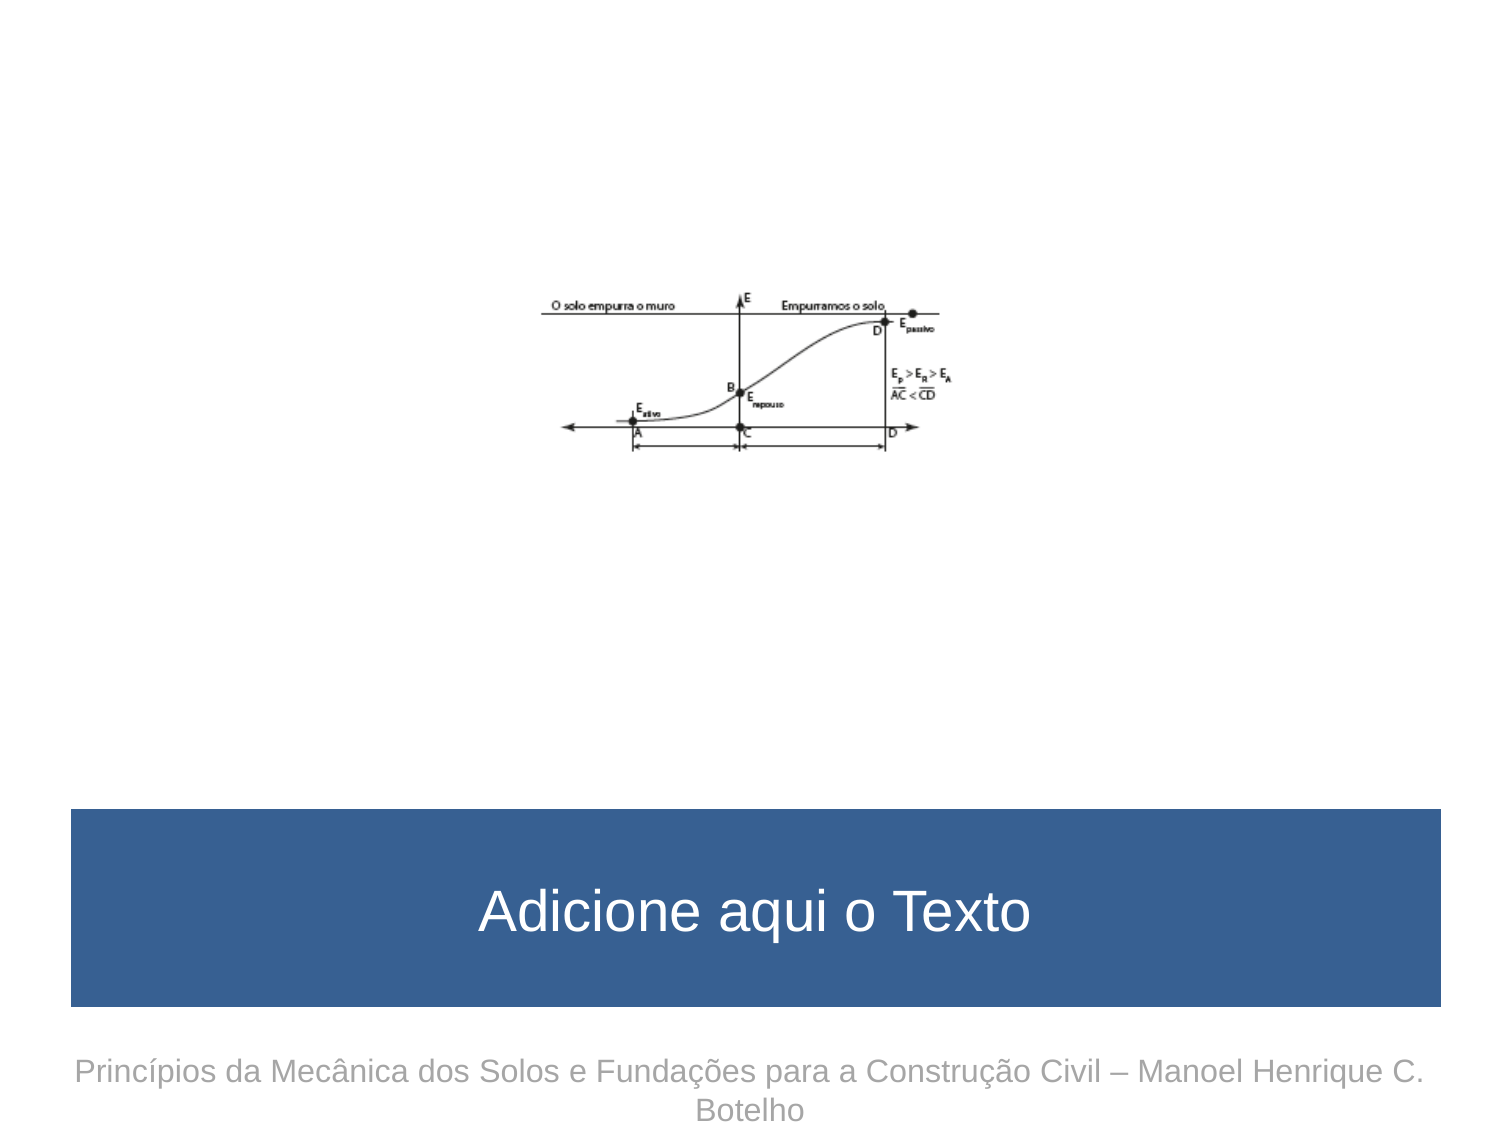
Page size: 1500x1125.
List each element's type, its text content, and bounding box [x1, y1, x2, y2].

picture [507, 271, 993, 466]
footer Princípios da Mecânica dos Solos e Fundações para a Construção Civil – Manoel Henrique C. Botelho [0, 1042, 1500, 1103]
text_box Adicione aqui o Texto [70, 808, 1442, 1008]
